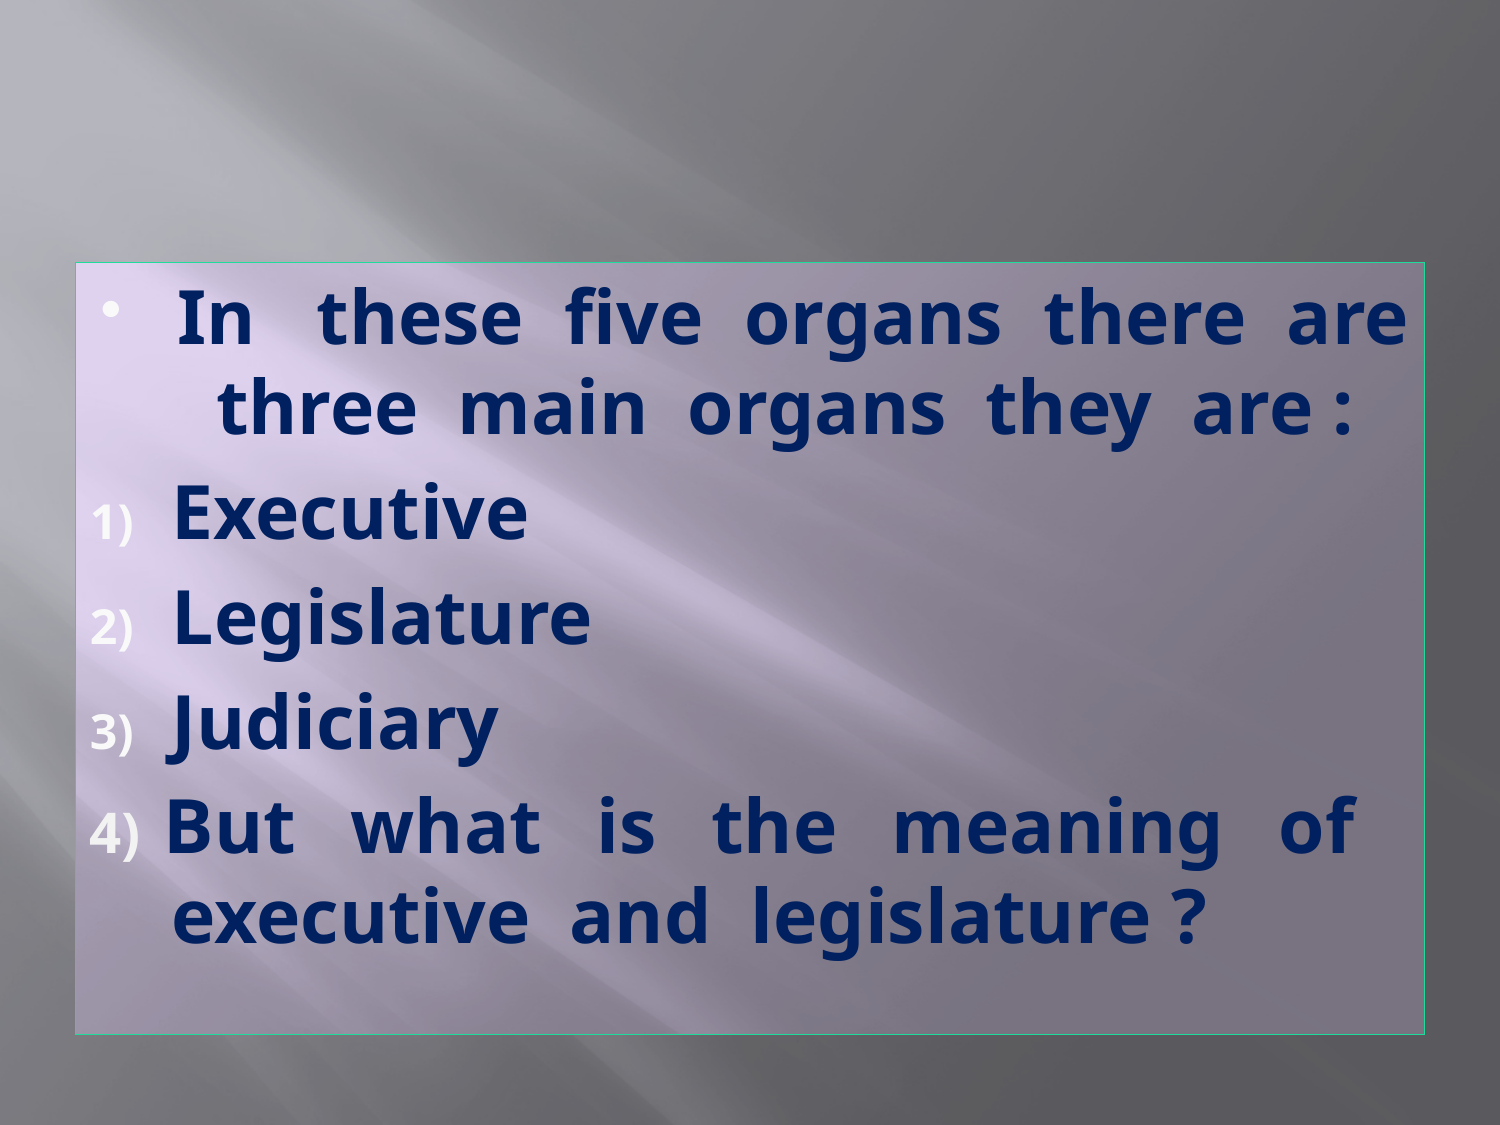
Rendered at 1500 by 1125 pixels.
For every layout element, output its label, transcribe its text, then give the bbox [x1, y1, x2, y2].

list In these five organs there are three main organs they are : Executive Legislature Judiciary 4) But what is the meaning of executive and legislature ? [75, 262, 1425, 1035]
